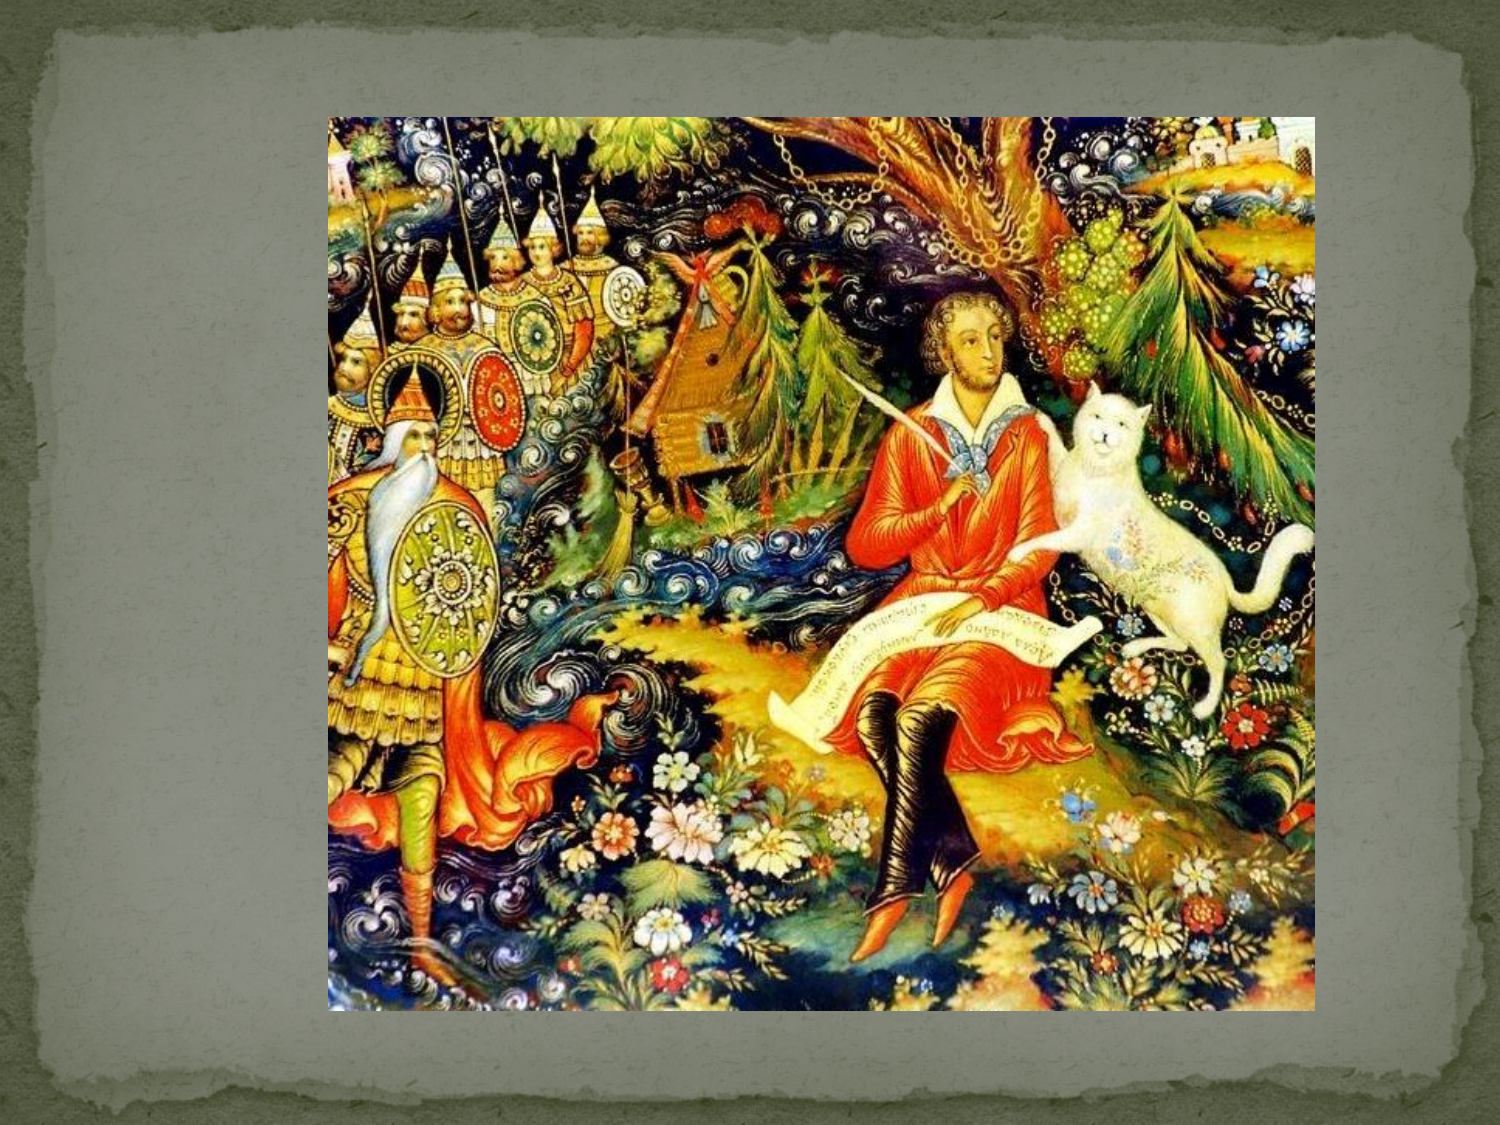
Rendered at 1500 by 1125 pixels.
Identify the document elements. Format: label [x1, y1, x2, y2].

list [330, 119, 1313, 1009]
